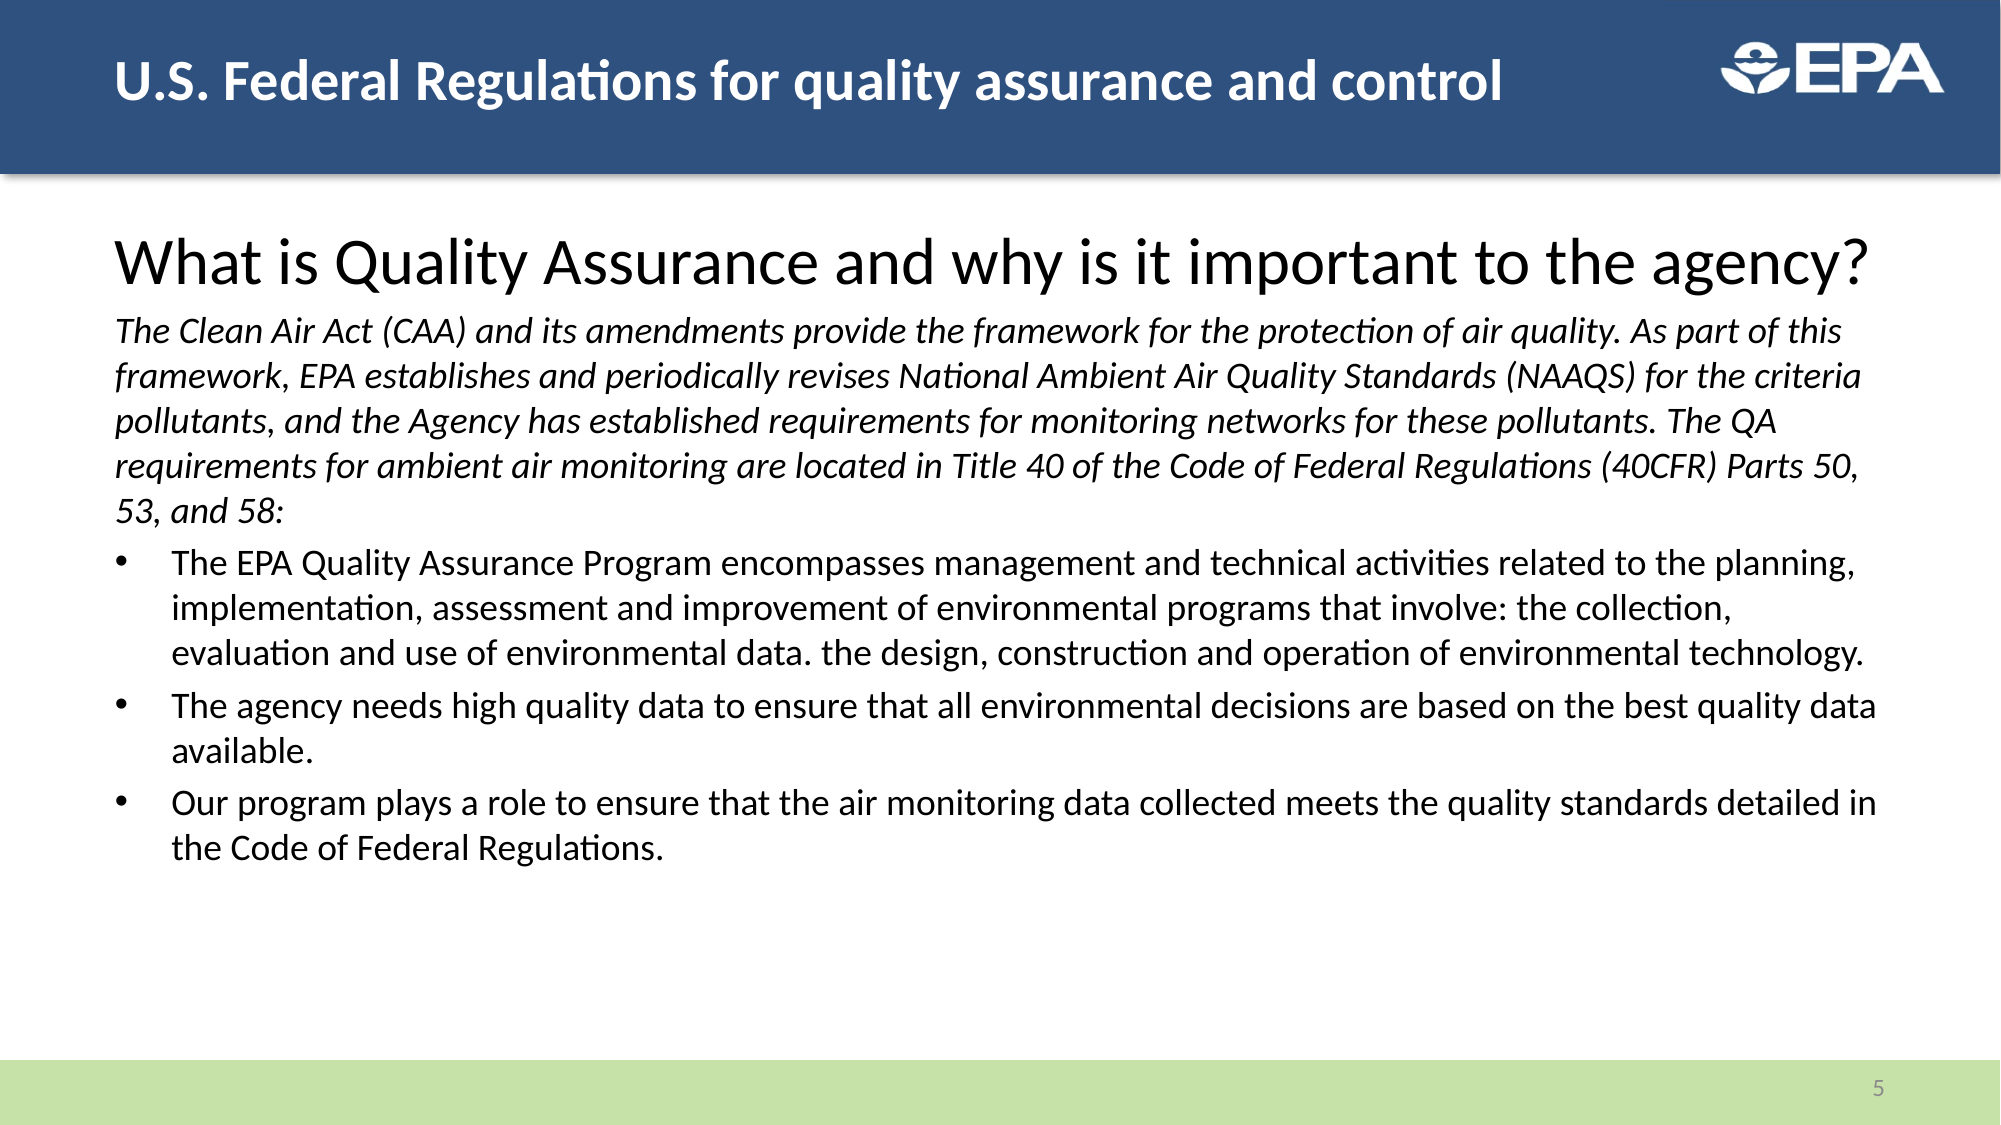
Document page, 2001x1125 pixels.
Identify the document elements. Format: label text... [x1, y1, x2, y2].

title U.S. Federal Regulations for quality assurance and control [99, 2, 1901, 152]
list What is Quality Assurance and why is it important to the agency? The Clean Air Act (CAA) and its amendments provide the framework for the protection of air quality. As part of this framework, EPA establishes and periodically revises National Ambient Air Quality Standards (NAAQS) for the criteria pollutants, and the Agency has established requirements for monitoring networks for these pollutants. The QA requirements for ambient air monitoring are located in Title 40 of the Code of Federal Regulations (40CFR) Parts 50, 53, and 58: The EPA Quality Assurance Program encompasses management and technical activities related to the planning, implementation, assessment and improvement of environmental programs that involve: the collection, evaluation and use of environmental data. the design, construction and operation of environmental technology. The agency needs high quality data to ensure that all environmental decisions are based on the best quality data available. Our program plays a role to ensure that the air monitoring data collected meets the quality standards detailed in the Code of Federal Regulations. [99, 210, 1901, 954]
picture [0, 0, 2000, 174]
picture [0, 1060, 2000, 1125]
slide_number 5 [1433, 1057, 1900, 1117]
